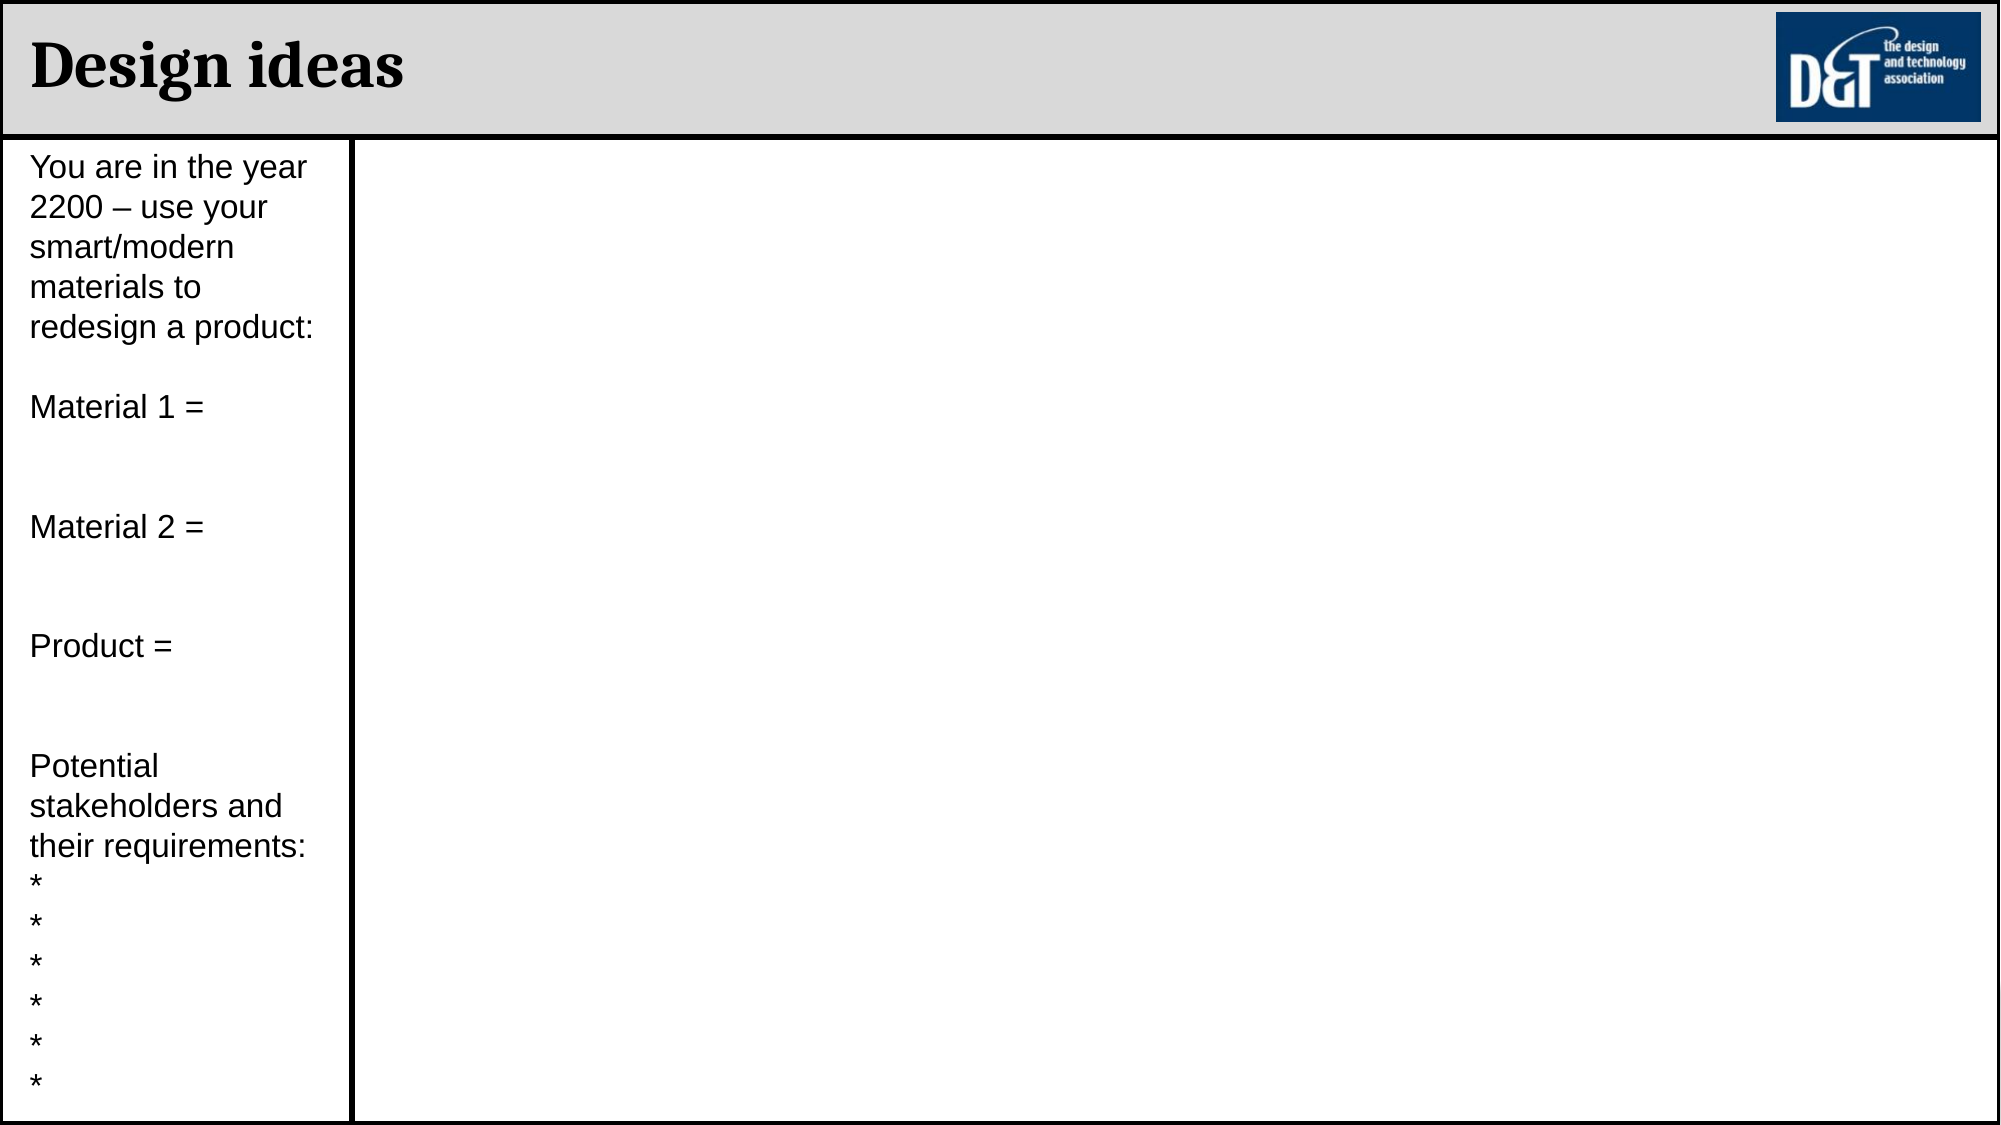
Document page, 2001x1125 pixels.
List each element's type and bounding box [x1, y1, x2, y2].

picture [1776, 12, 1981, 122]
text_box [0, 0, 2000, 1125]
